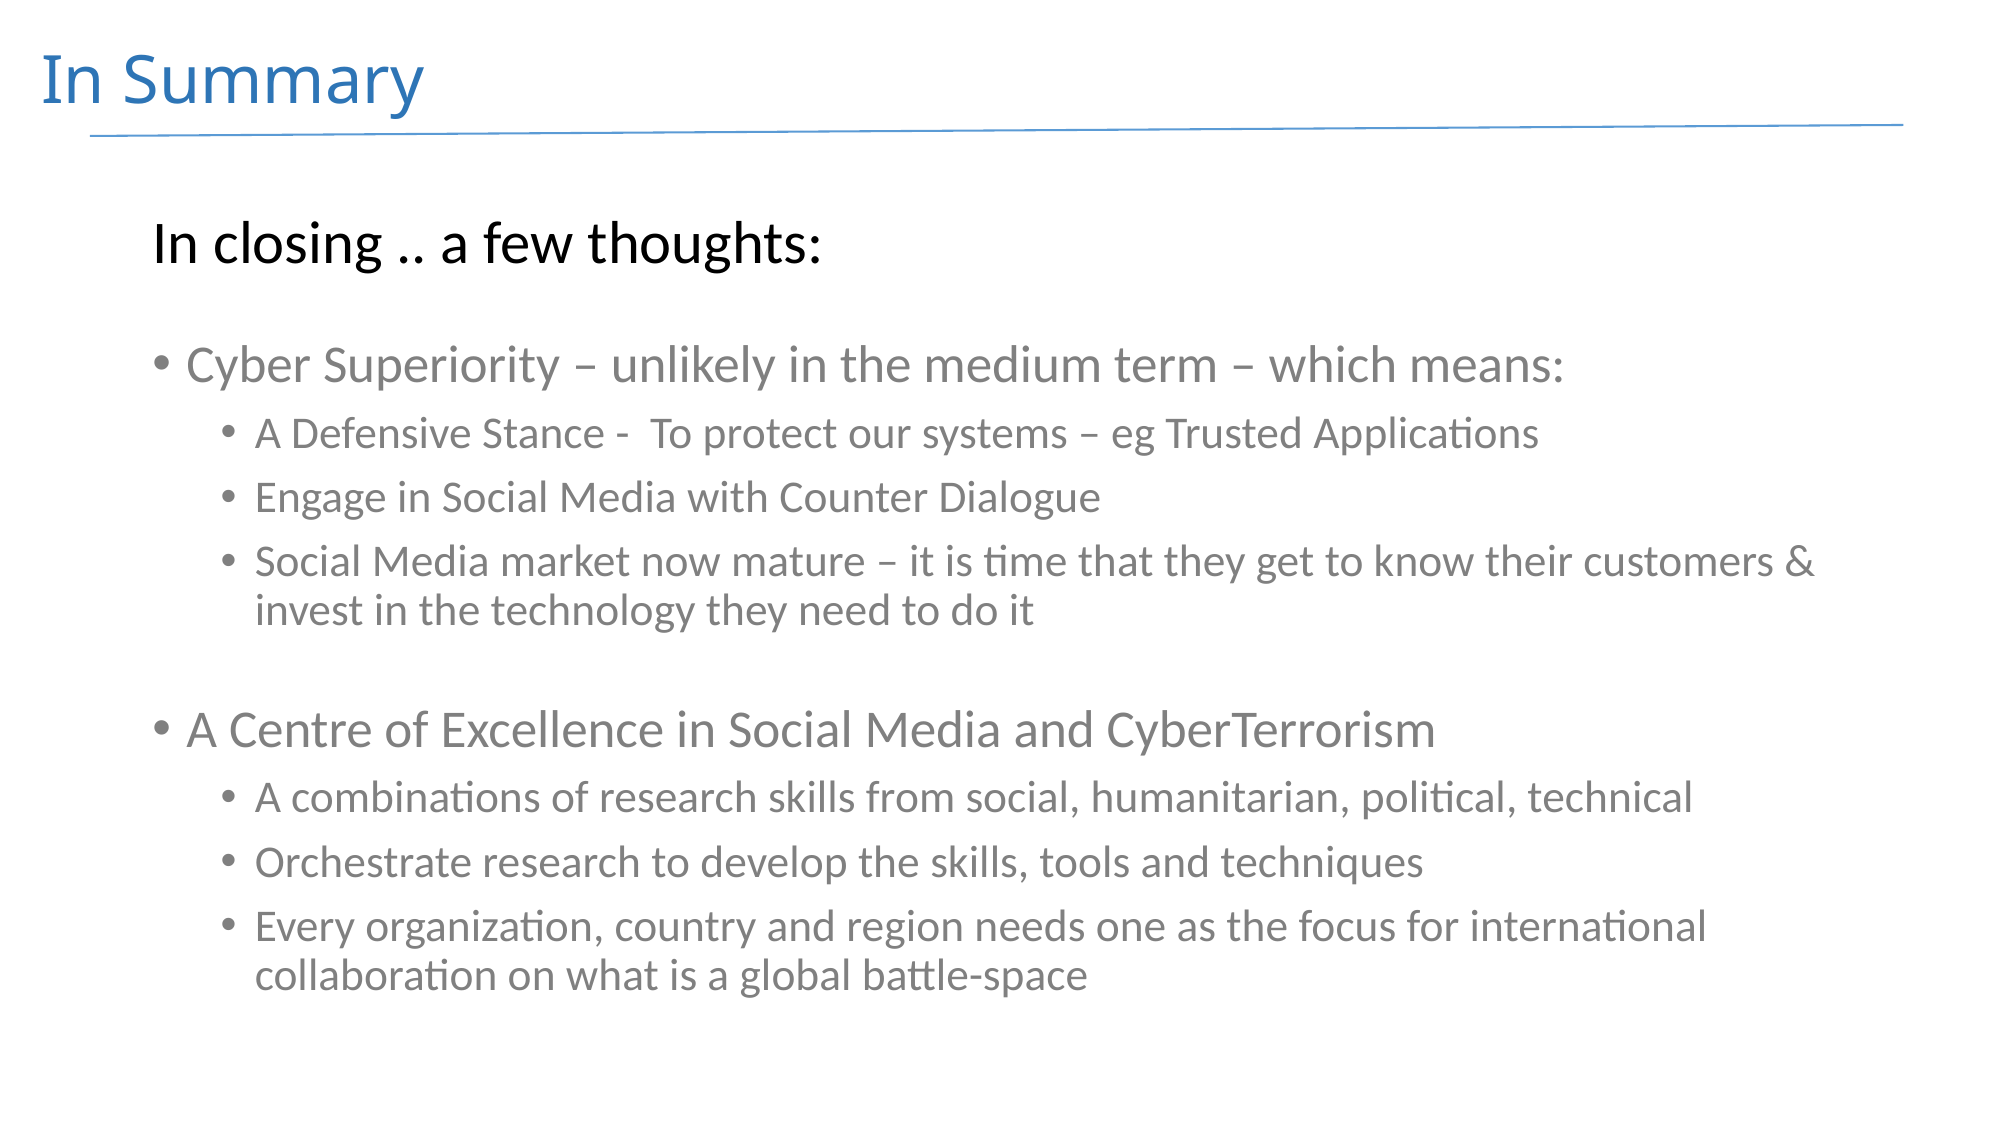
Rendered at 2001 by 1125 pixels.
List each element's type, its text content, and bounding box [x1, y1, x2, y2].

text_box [89, 124, 1904, 136]
title In Summary [26, 0, 1621, 165]
list In closing .. a few thoughts: Cyber Superiority – unlikely in the medium term – which means: A Defensive Stance - To protect our systems – eg Trusted Applications Engage in Social Media with Counter Dialogue Social Media market now mature – it is time that they get to know their customers & invest in the technology they need to do it A Centre of Excellence in Social Media and CyberTerrorism A combinations of research skills from social, humanitarian, political, technical Orchestrate research to develop the skills, tools and techniques Every organization, country and region needs one as the focus for international collaboration on what is a global battle-space [137, 203, 1916, 1014]
